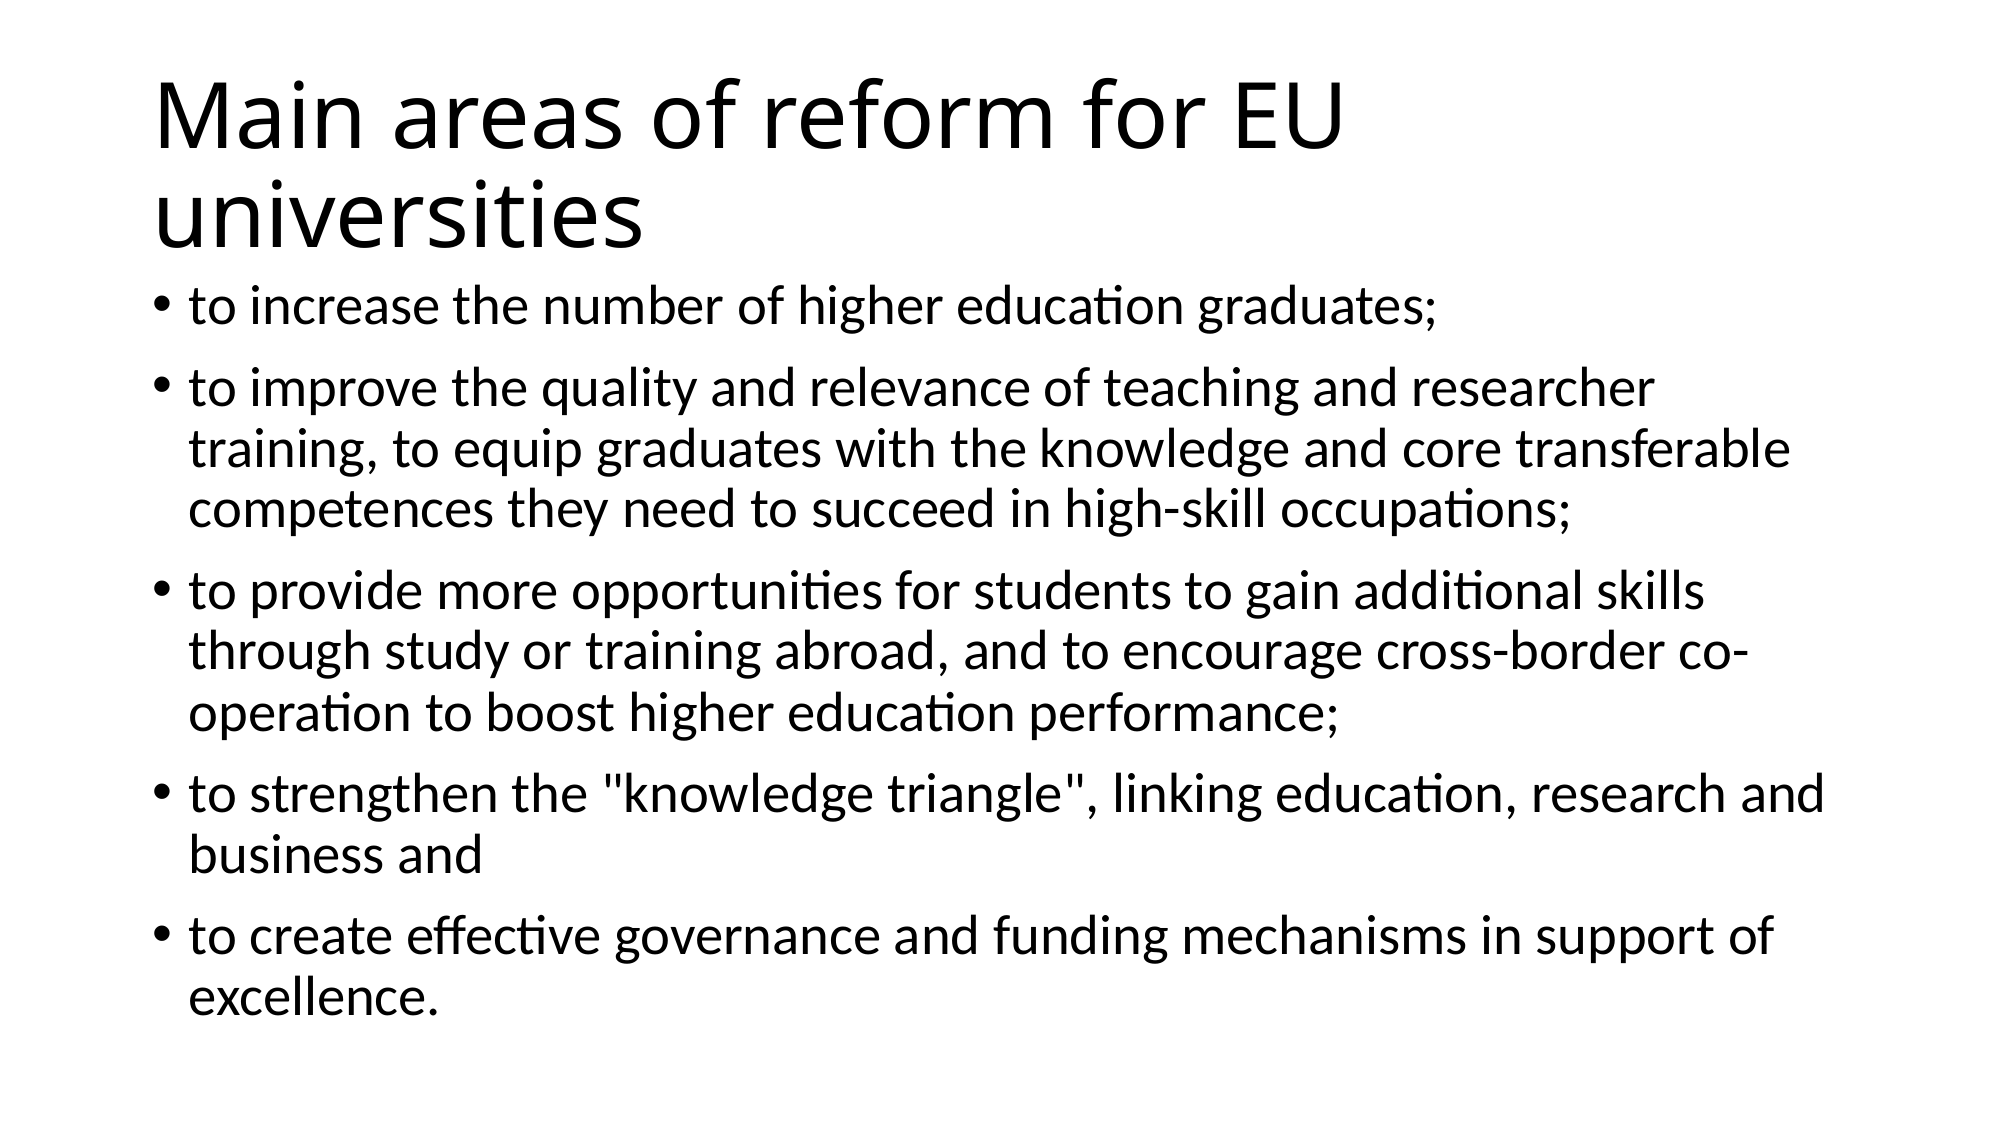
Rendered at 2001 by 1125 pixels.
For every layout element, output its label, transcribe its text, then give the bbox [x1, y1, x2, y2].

list to increase the number of higher education graduates; to improve the quality and relevance of teaching and researcher training, to equip graduates with the knowledge and core transferable competences they need to succeed in high-skill occupations; to provide more opportunities for students to gain additional skills through study or training abroad, and to encourage cross-border co-operation to boost higher education performance; to strengthen the "knowledge triangle", linking education, research and business and to create effective governance and funding mechanisms in support of excellence. [137, 268, 1863, 1043]
title Main areas of reform for EU universities [137, 59, 1863, 268]
